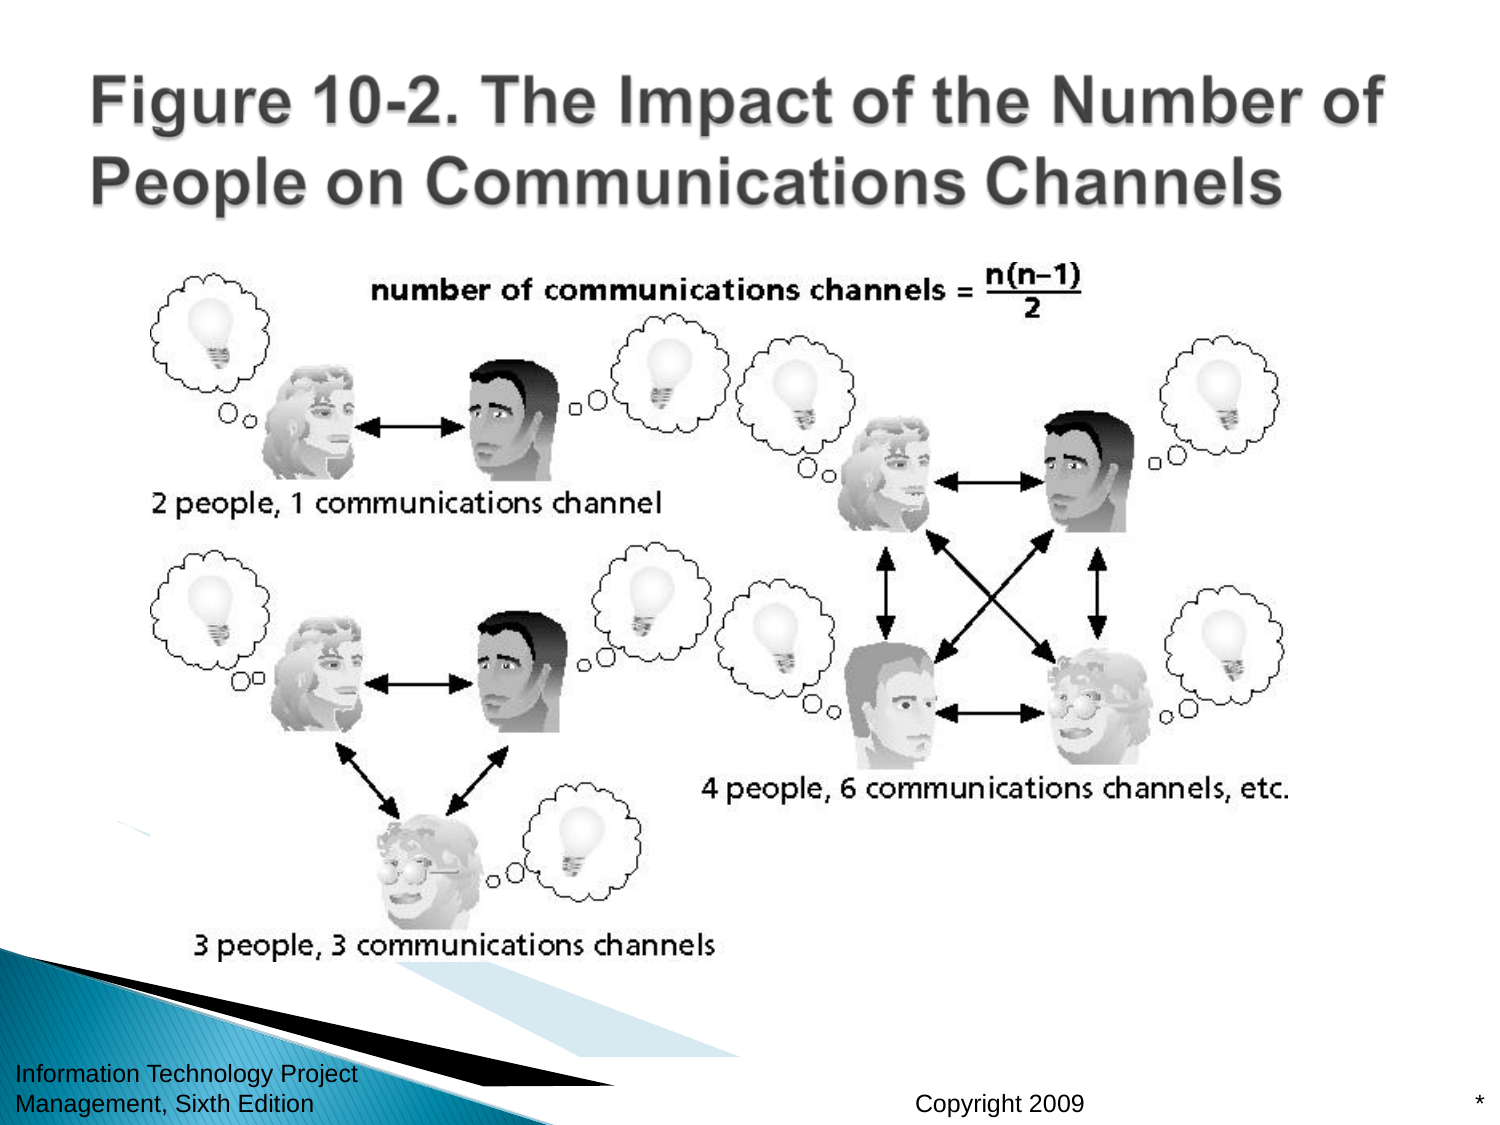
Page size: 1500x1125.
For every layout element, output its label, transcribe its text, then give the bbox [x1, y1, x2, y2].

text_box * [1408, 1065, 1500, 1125]
text_box Information Technology Project Management, Sixth Edition [0, 1065, 425, 1125]
picture [0, 262, 1288, 1125]
picture [43, 35, 1448, 235]
